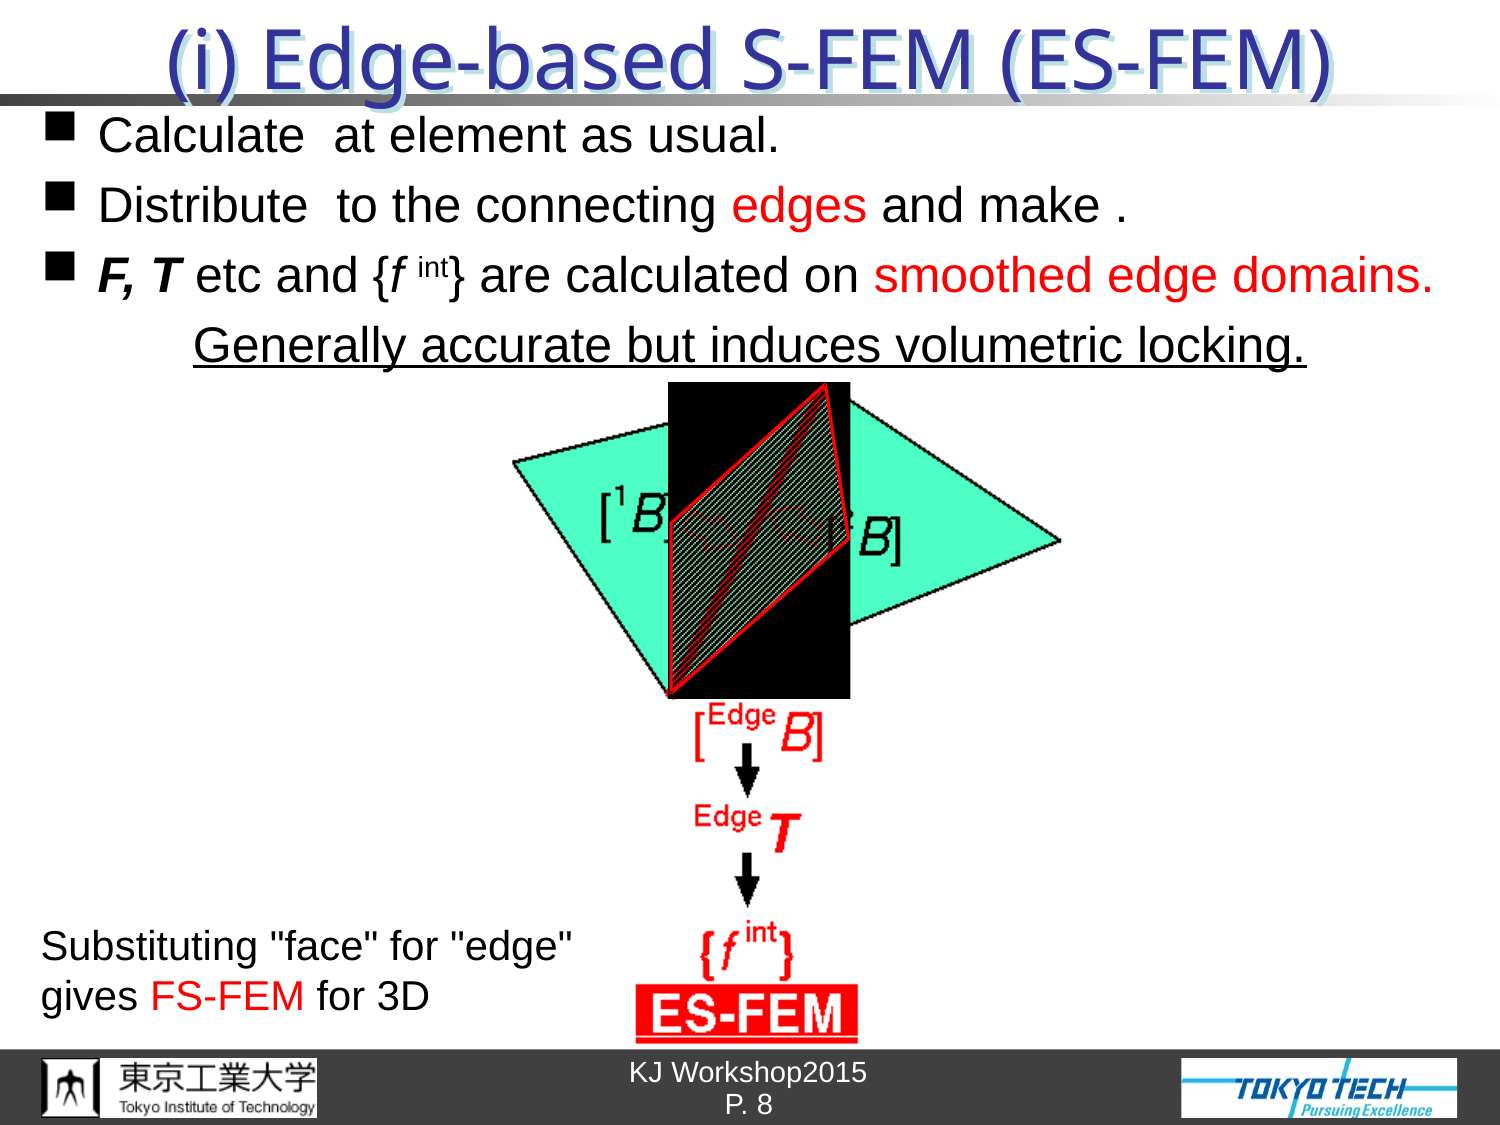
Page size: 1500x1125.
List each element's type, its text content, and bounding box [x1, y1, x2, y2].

slide_number P. 8 [662, 1087, 836, 1120]
text_box Substituting "face" for "edge" gives FS-FEM for 3D [25, 910, 506, 1026]
picture [1181, 1058, 1458, 1118]
picture [511, 379, 1064, 1047]
picture [41, 1058, 317, 1118]
title (i) Edge-based S-FEM (ES-FEM) [0, 5, 1500, 108]
